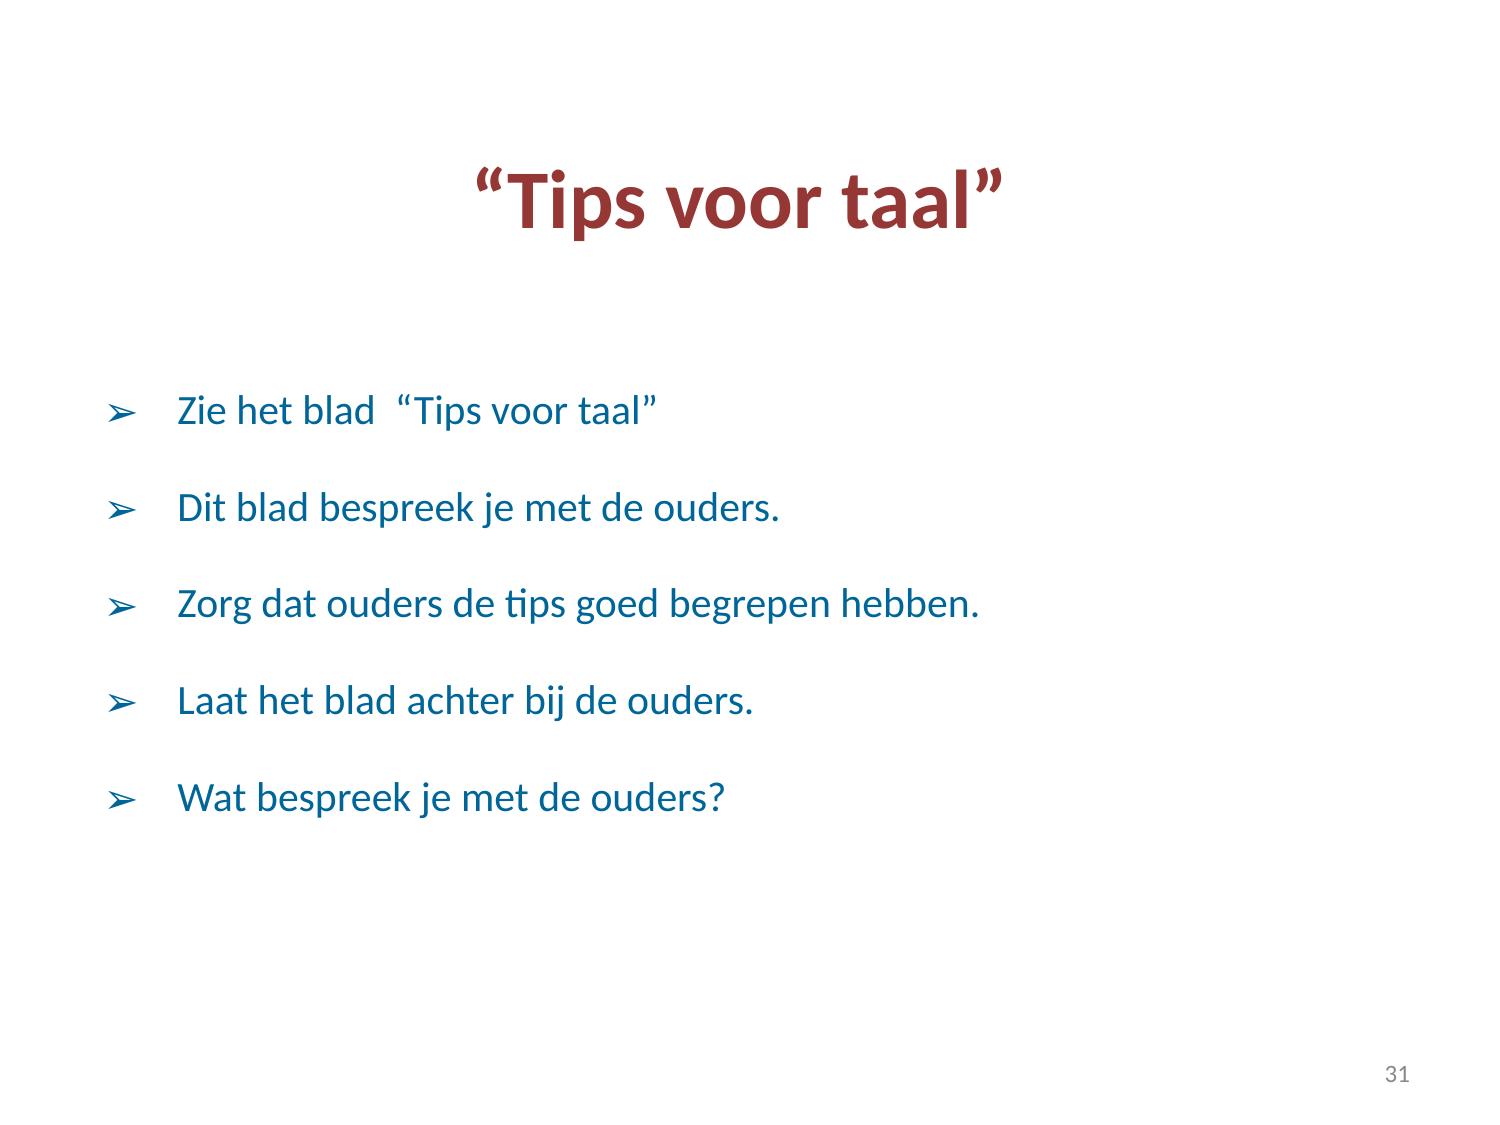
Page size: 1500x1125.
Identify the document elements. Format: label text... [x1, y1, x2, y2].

list Zie het blad “Tips voor taal” Dit blad bespreek je met de ouders. Zorg dat ouders de tips goed begrepen hebben. Laat het blad achter bij de ouders. Wat bespreek je met de ouders? [88, 385, 1436, 1047]
title “Tips voor taal” [64, 101, 1415, 290]
slide_number ‹#› [1074, 1047, 1425, 1103]
